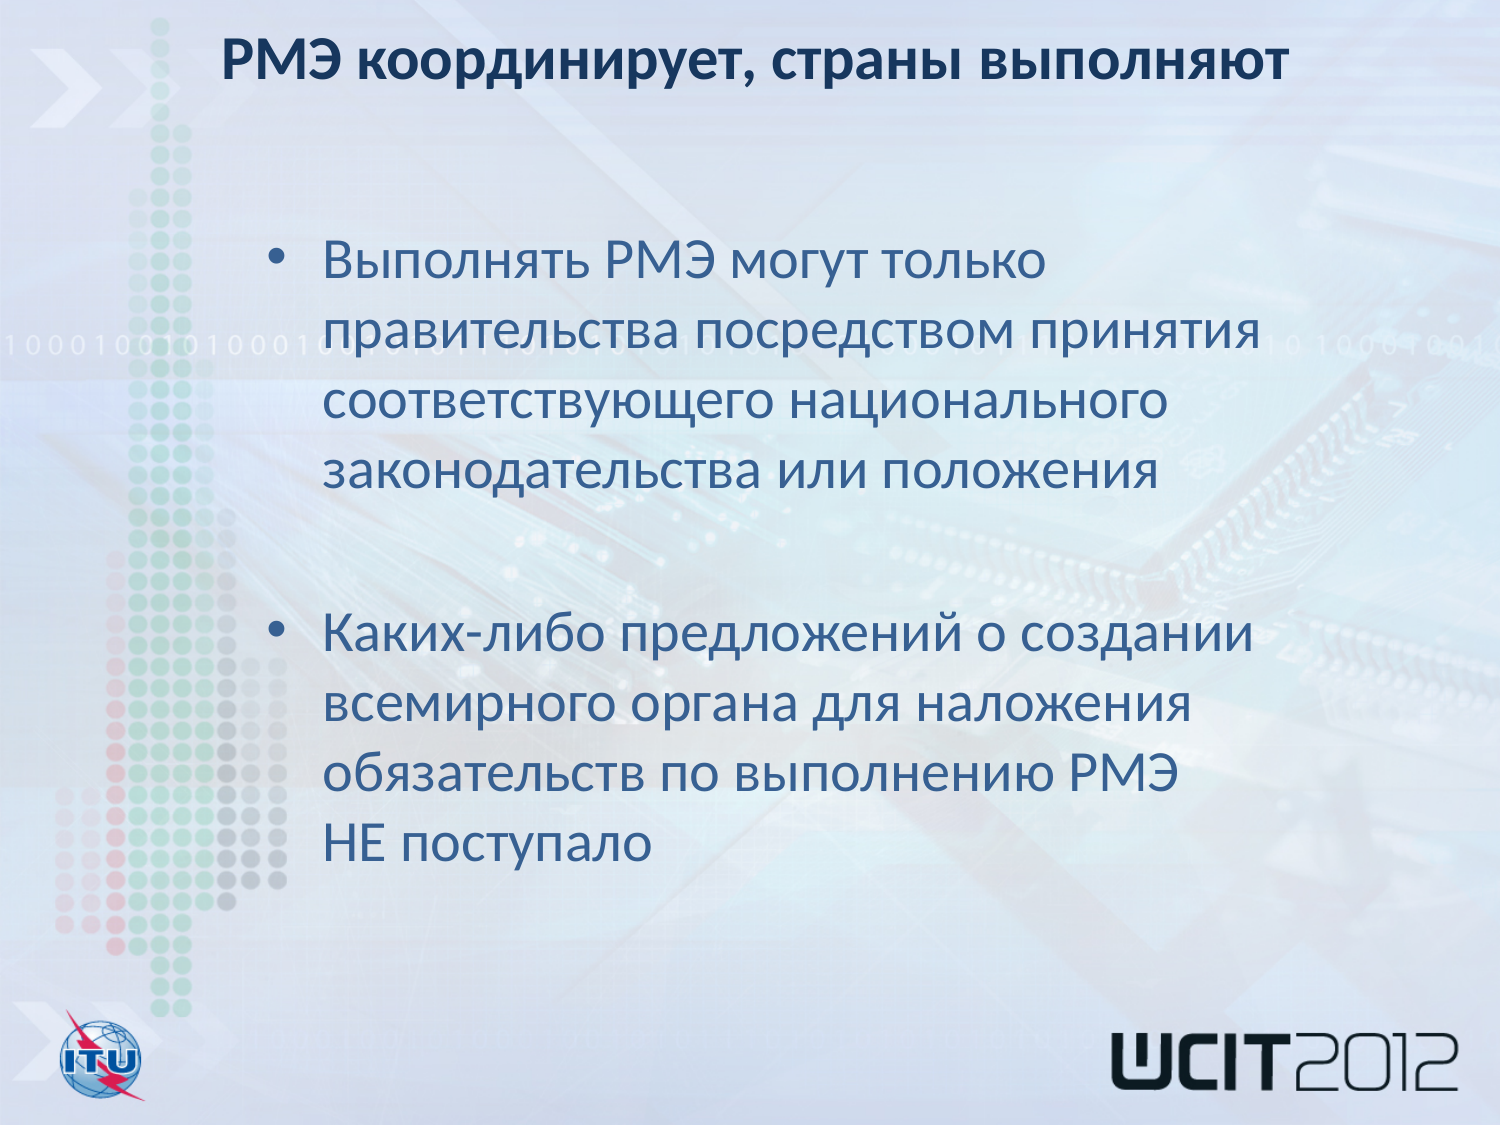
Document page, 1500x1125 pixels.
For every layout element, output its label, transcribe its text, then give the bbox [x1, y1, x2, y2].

list Выполнять РМЭ могут только правительства посредством принятия соответствующего национального законодательства или положения Каких-либо предложений о создании всемирного органа для наложения обязательств по выполнению РМЭ НЕ поступало [251, 212, 1341, 909]
picture [0, 0, 1500, 1125]
text_box РМЭ координирует, страны выполняют [206, 9, 1484, 109]
